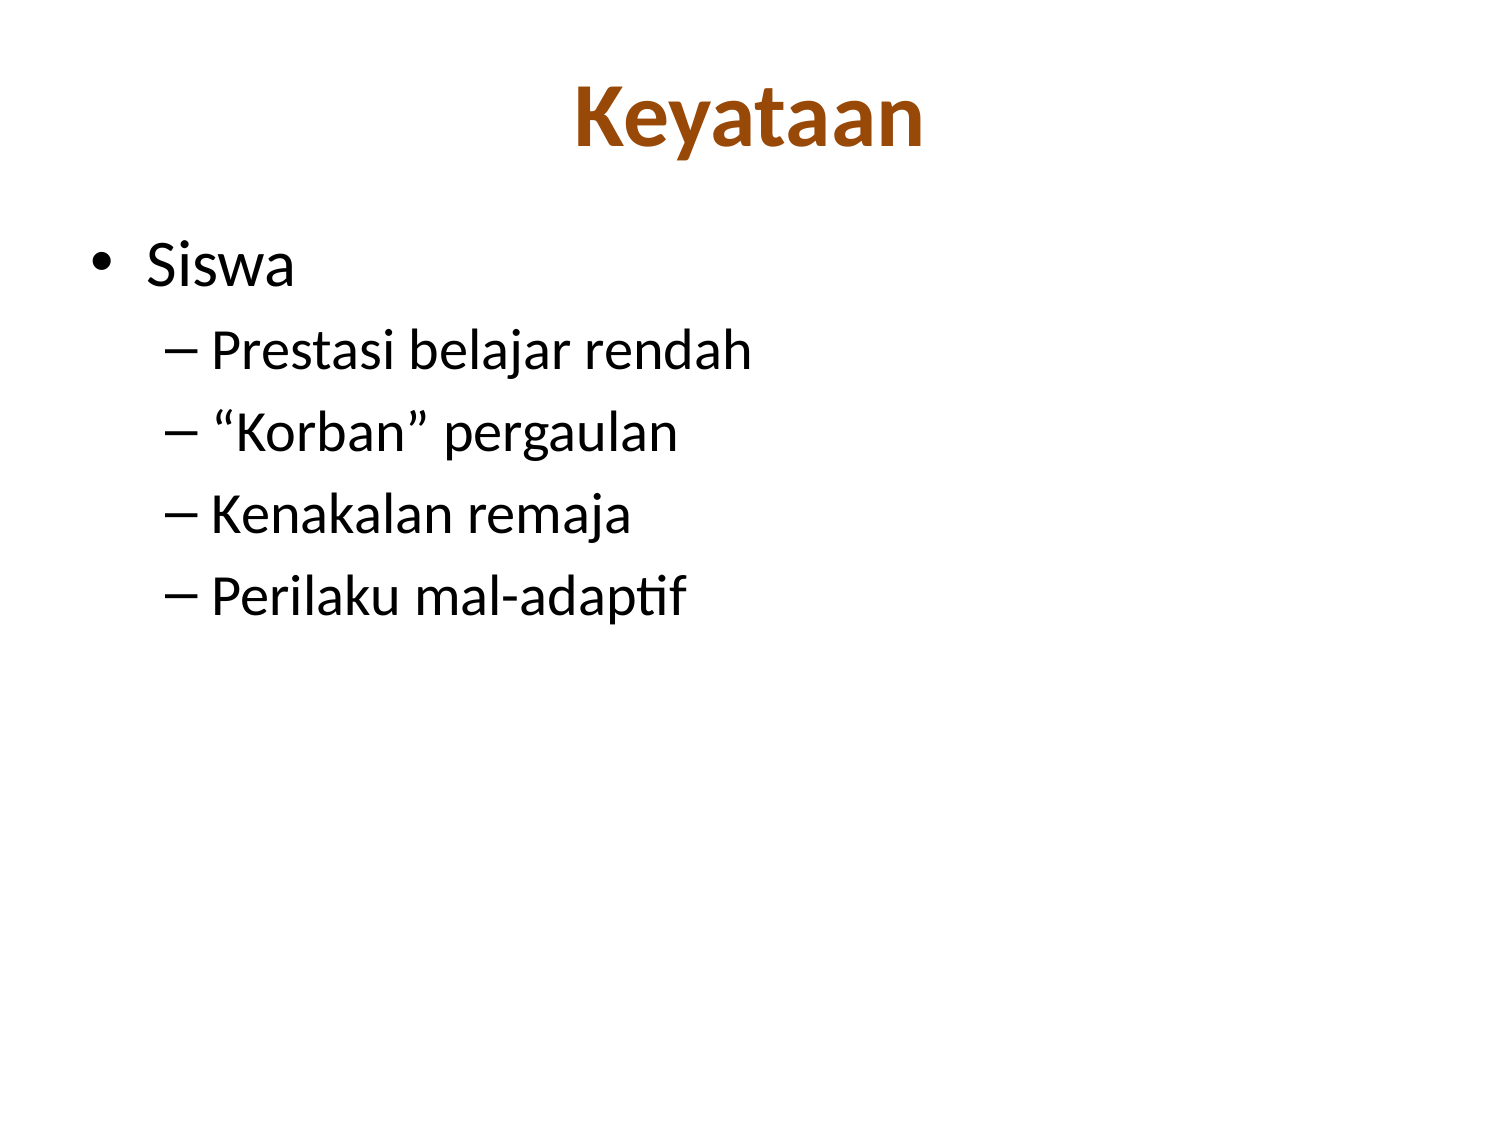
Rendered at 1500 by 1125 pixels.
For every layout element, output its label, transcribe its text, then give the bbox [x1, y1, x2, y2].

list Siswa Prestasi belajar rendah “Korban” pergaulan Kenakalan remaja Perilaku mal-adaptif [75, 212, 1425, 1005]
title Keyataan [75, 45, 1425, 175]
